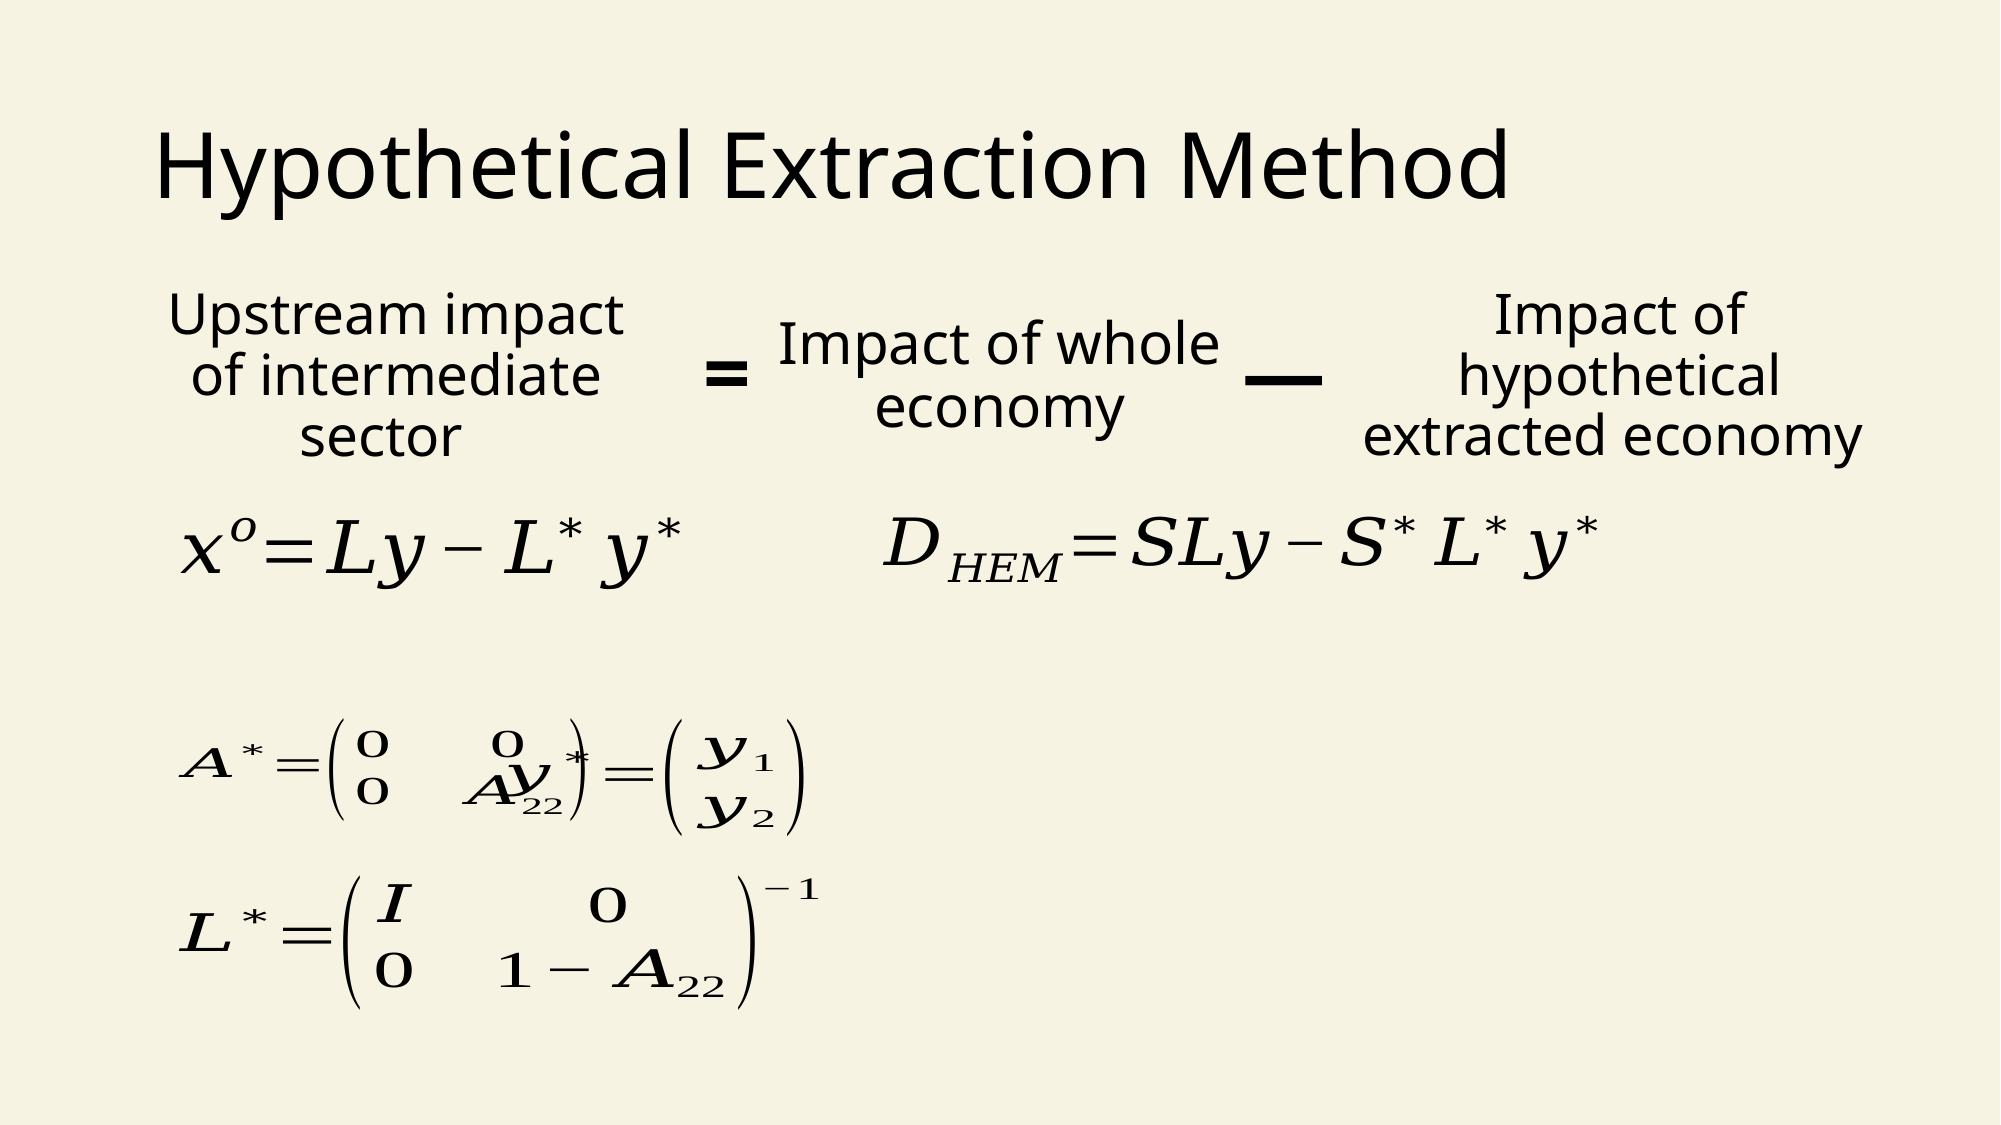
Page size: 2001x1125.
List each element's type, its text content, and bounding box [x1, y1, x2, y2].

text_box — [1154, 284, 1415, 469]
text_box Upstream impact of intermediate sector [137, 284, 597, 469]
text_box Impact of hypothetical extracted economy [1415, 284, 1879, 469]
title Hypothetical Extraction Method [137, 59, 1863, 278]
text_box Impact of whole economy [776, 284, 1154, 469]
text_box = [597, 284, 776, 469]
